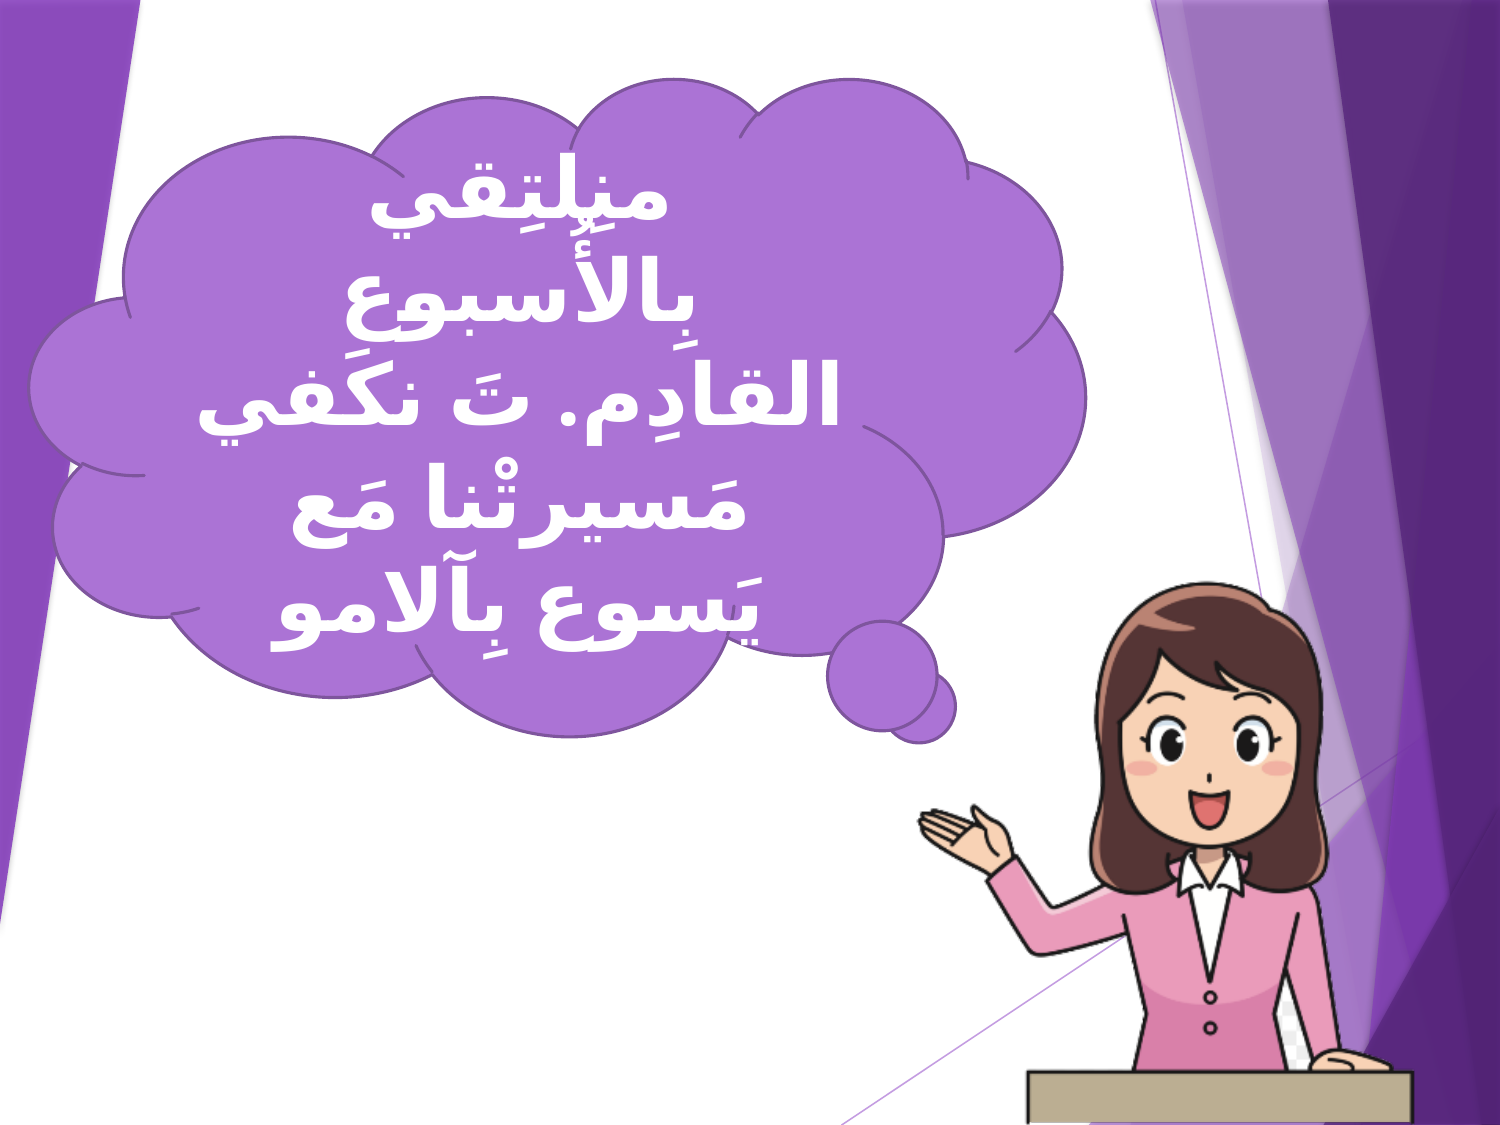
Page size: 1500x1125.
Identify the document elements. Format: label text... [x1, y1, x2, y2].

text_box منِلتِقي بِالأُسبوع القادِم. تَ نكَفي مَسيرتْنا مَع يَسوع بِآلامو [27, 77, 1088, 739]
picture [848, 553, 1486, 1125]
